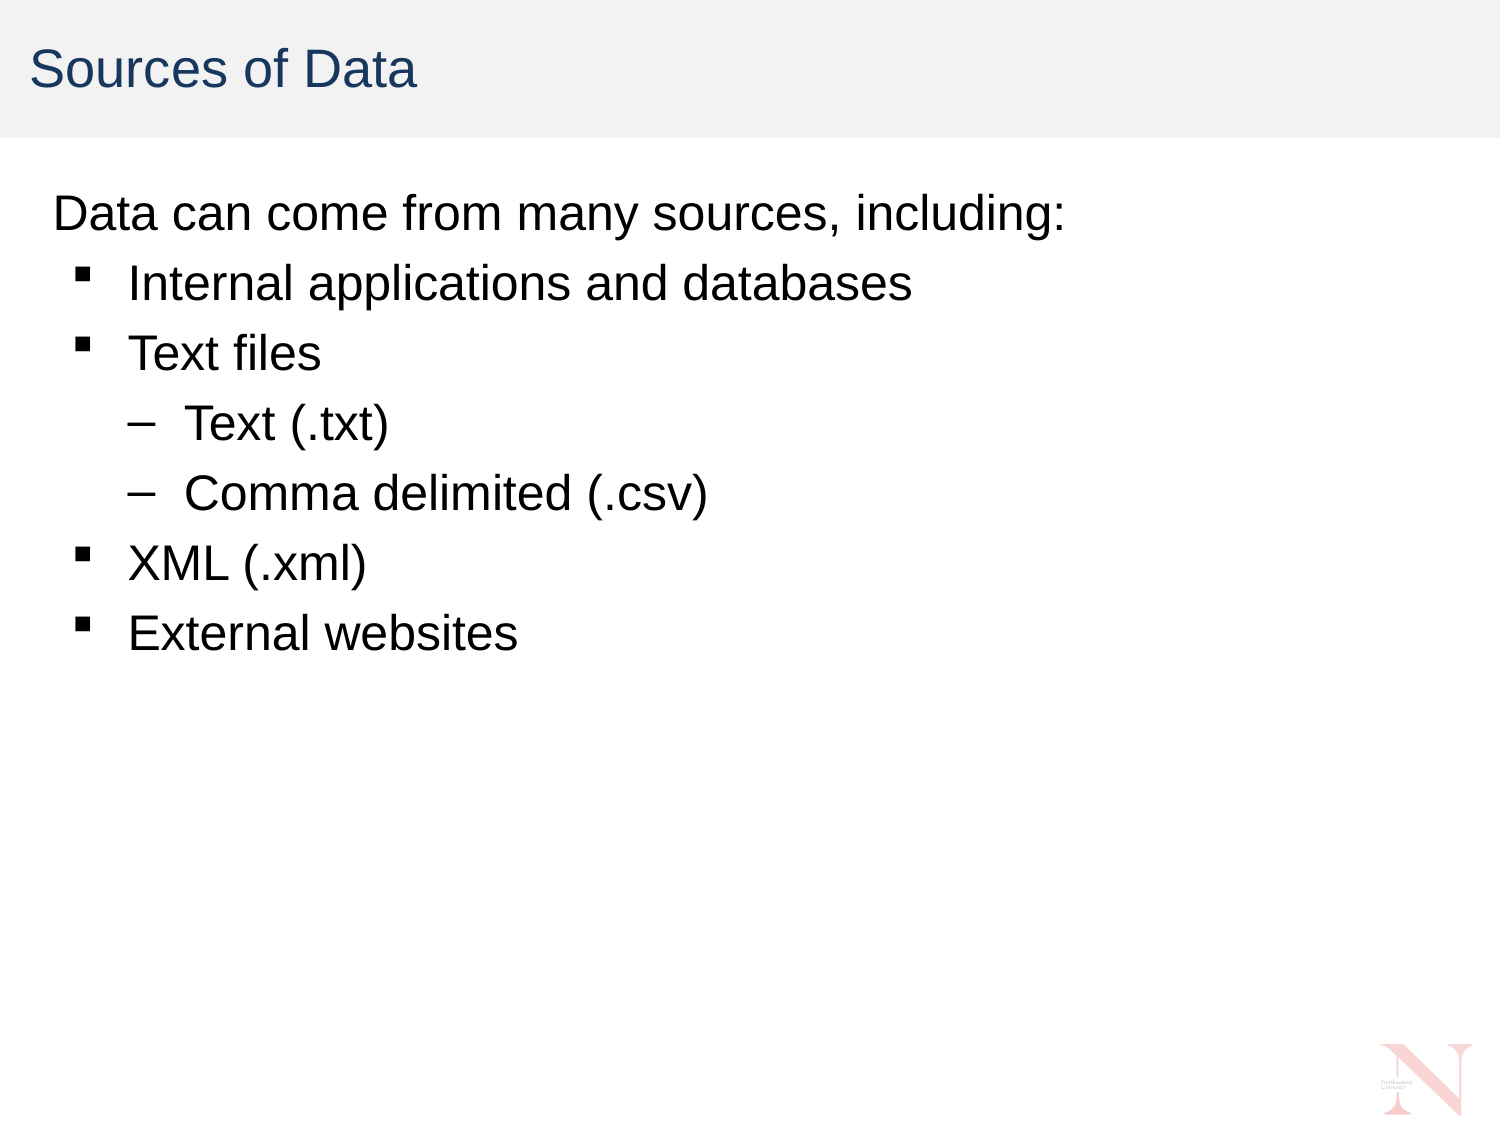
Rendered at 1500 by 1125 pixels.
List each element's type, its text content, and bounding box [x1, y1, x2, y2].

list Data can come from many sources, including: Internal applications and databases Text files Text (.txt) Comma delimited (.csv) XML (.xml) External websites [37, 173, 1478, 1124]
title Sources of Data [14, 31, 1492, 101]
